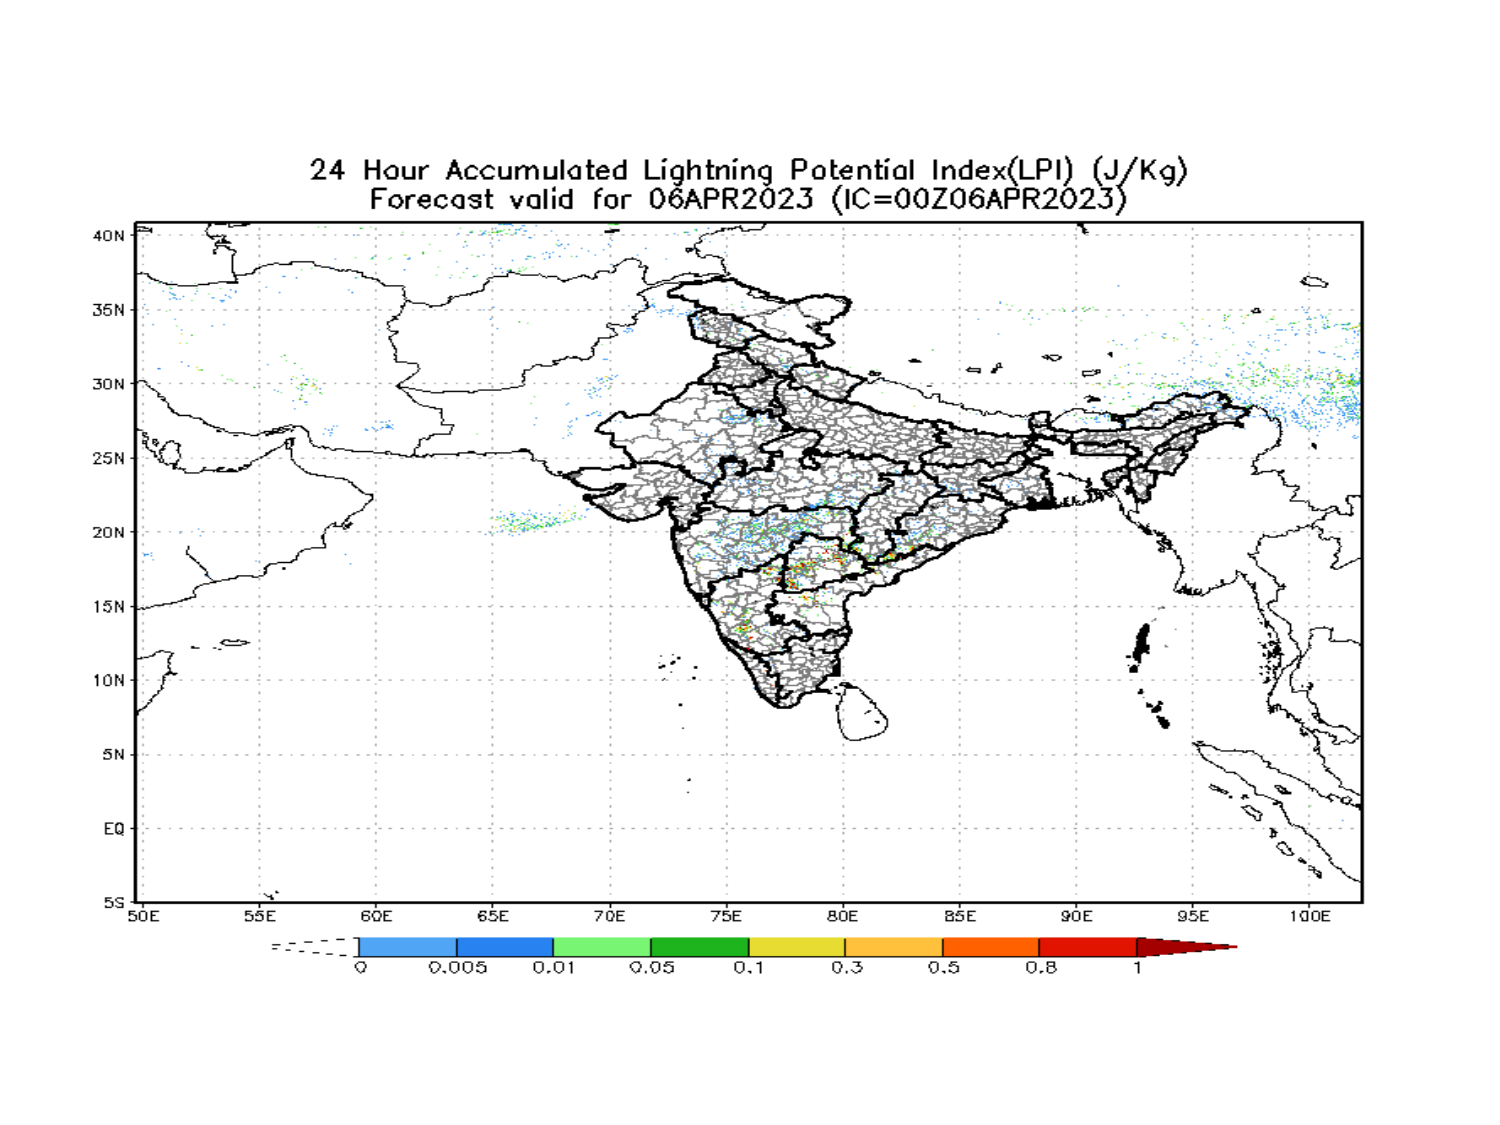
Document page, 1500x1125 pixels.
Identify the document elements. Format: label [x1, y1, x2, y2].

picture [74, 149, 1426, 976]
